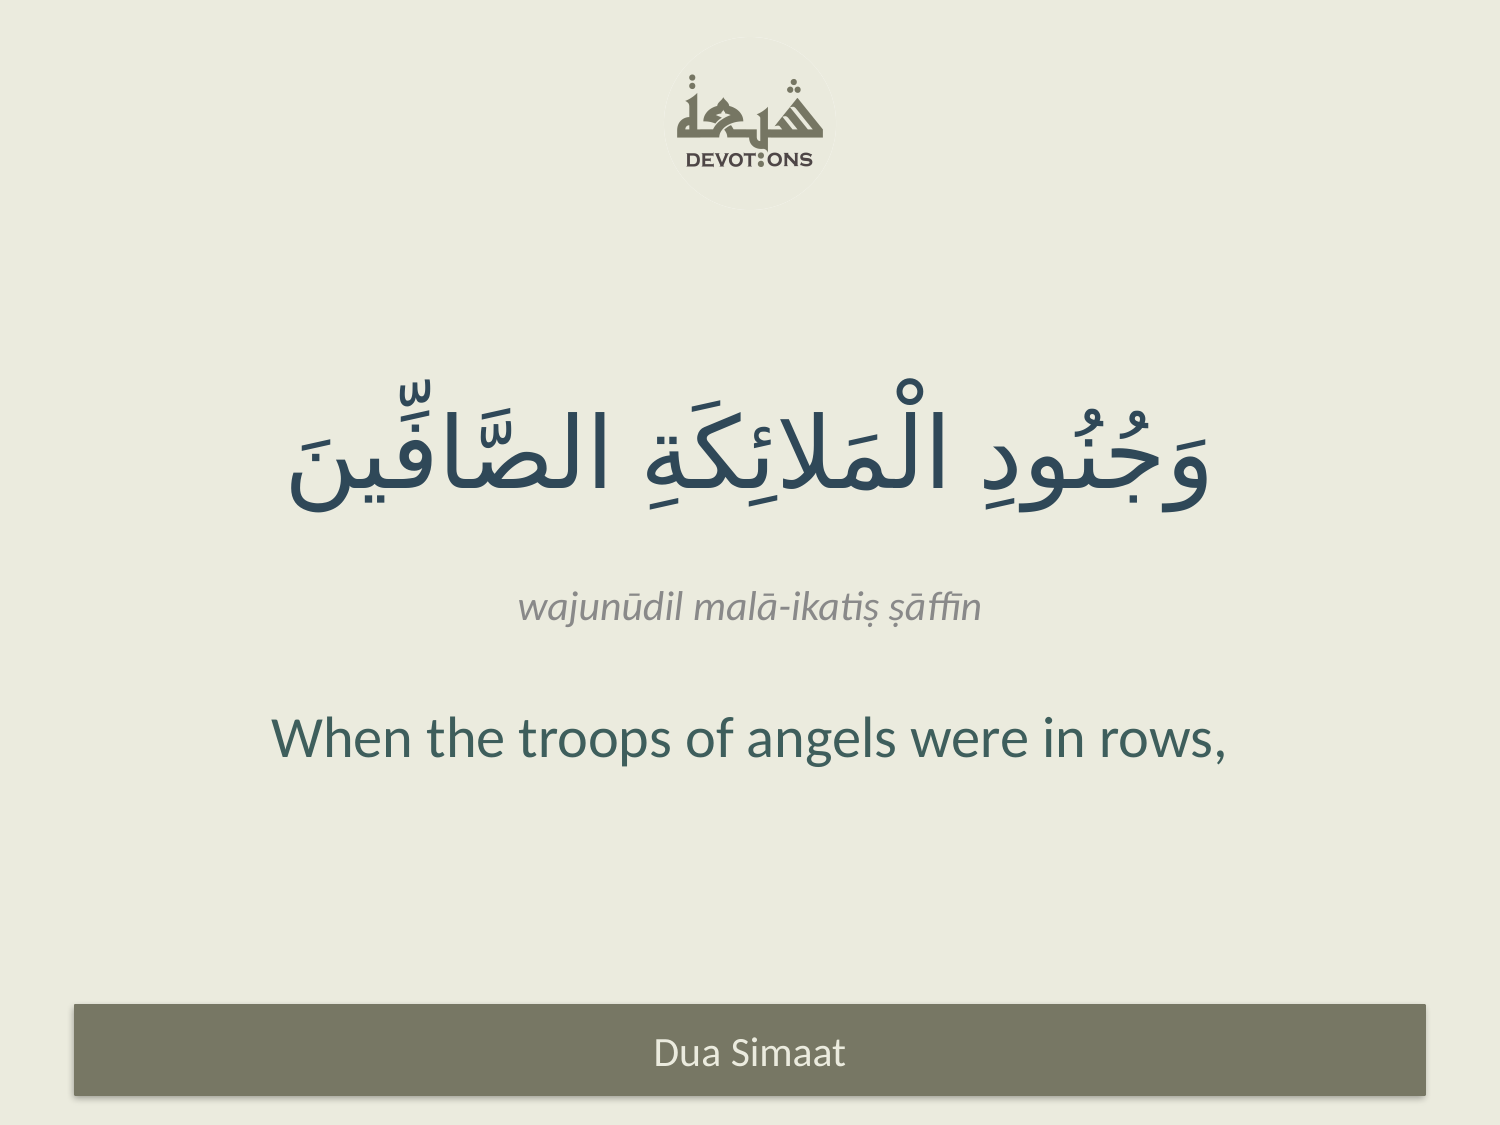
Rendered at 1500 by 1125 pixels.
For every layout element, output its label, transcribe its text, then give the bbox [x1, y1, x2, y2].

text_box وَجُنُودِ الْمَلائِكَةِ الصَّافِّينَ wajunūdil malā-ikatiṣ ṣāffīn When the troops of angels were in rows, [74, 381, 1425, 776]
picture [656, 29, 844, 218]
text_box Dua Simaat [638, 1017, 862, 1083]
text_box [74, 1004, 1426, 1096]
